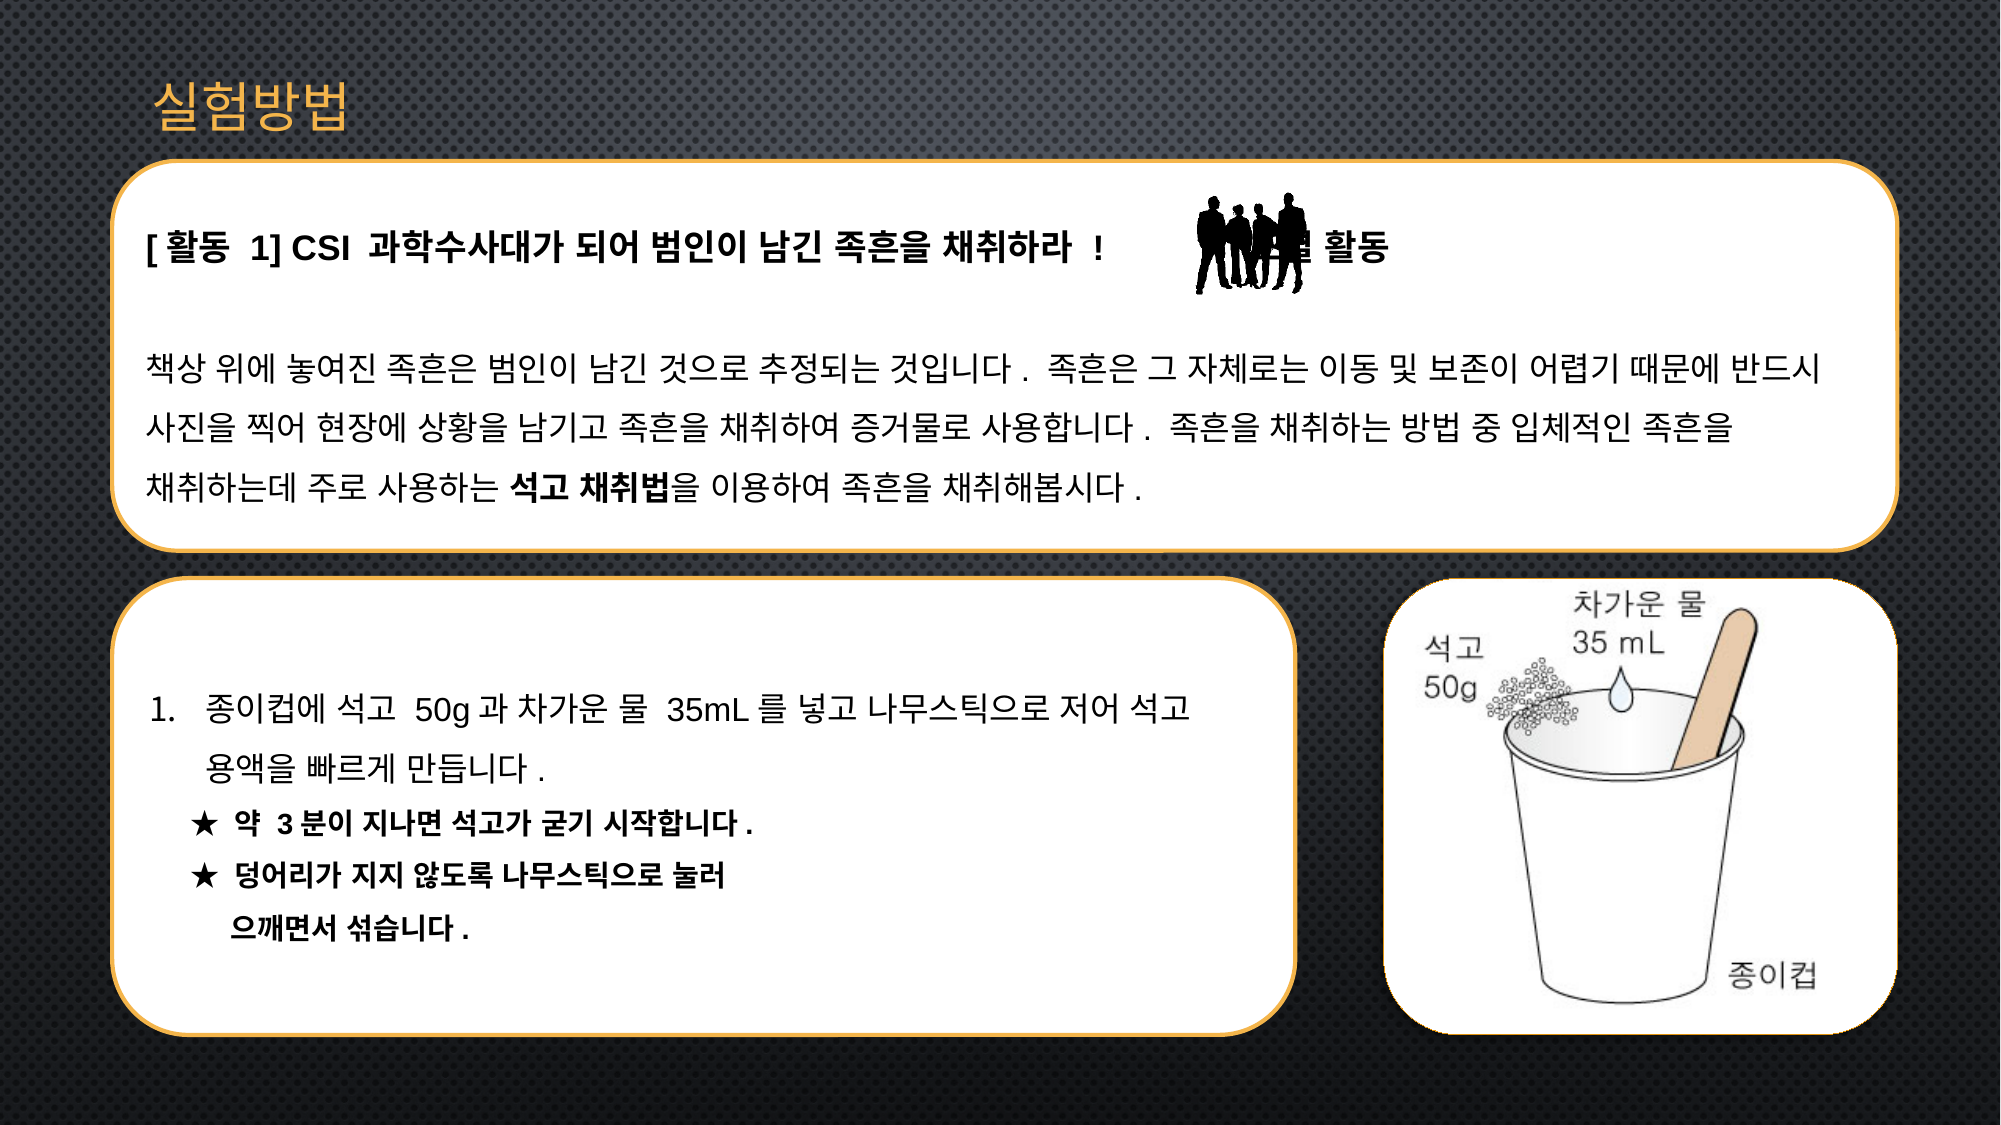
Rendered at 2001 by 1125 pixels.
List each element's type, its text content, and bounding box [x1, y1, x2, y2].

text_box [활동 1] CSI 과학수사대가 되어 범인이 남긴 족흔을 채취하라 ! 조별 활동 책상 위에 놓여진 족흔은 범인이 남긴 것으로 추정되는 것입니다. 족흔은 그 자체로는 이동 및 보존이 어렵기 때문에 반드시 사진을 찍어 현장에 상황을 남기고 족흔을 채취하여 증거물로 사용합니다. 족흔을 채취하는 방법 중 입체적인 족흔을 채취하는데 주로 사용하는 석고 채취법을 이용하여 족흔을 채취해봅시다. [111, 160, 1899, 552]
picture [1188, 184, 1313, 303]
text_box 종이컵에 석고 50g과 차가운 물 35mL를 넣고 나무스틱으로 저어 석고 용액을 빠르게 만듭니다. ★ 약 3분이 지나면 석고가 굳기 시작합니다. ★ 덩어리가 지지 않도록 나무스틱으로 눌러 으깨면서 섞습니다. [111, 577, 1297, 1036]
text_box 실험방법 [136, 58, 430, 131]
picture [1383, 577, 1898, 1036]
